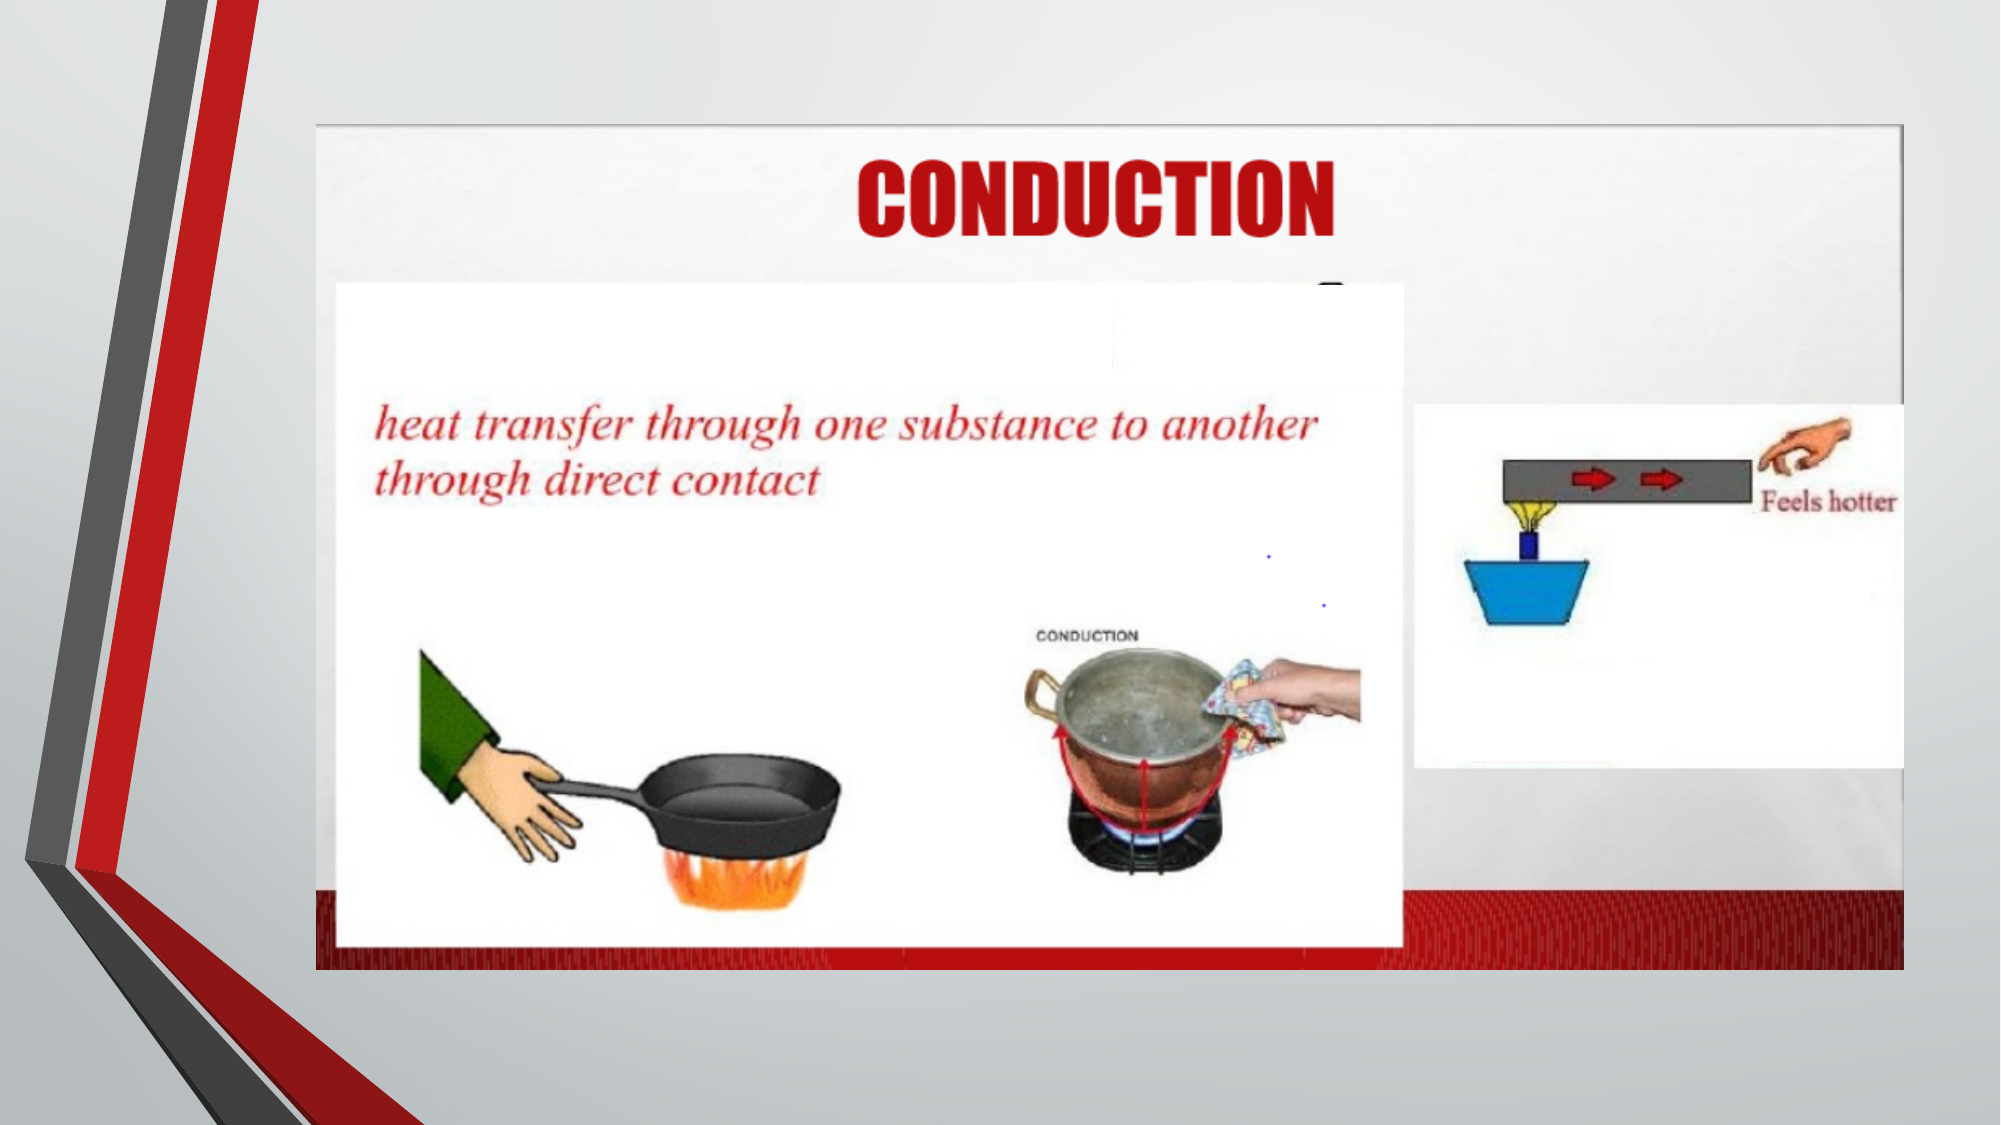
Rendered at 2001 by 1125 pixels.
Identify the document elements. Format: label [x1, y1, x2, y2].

picture [316, 124, 1905, 970]
